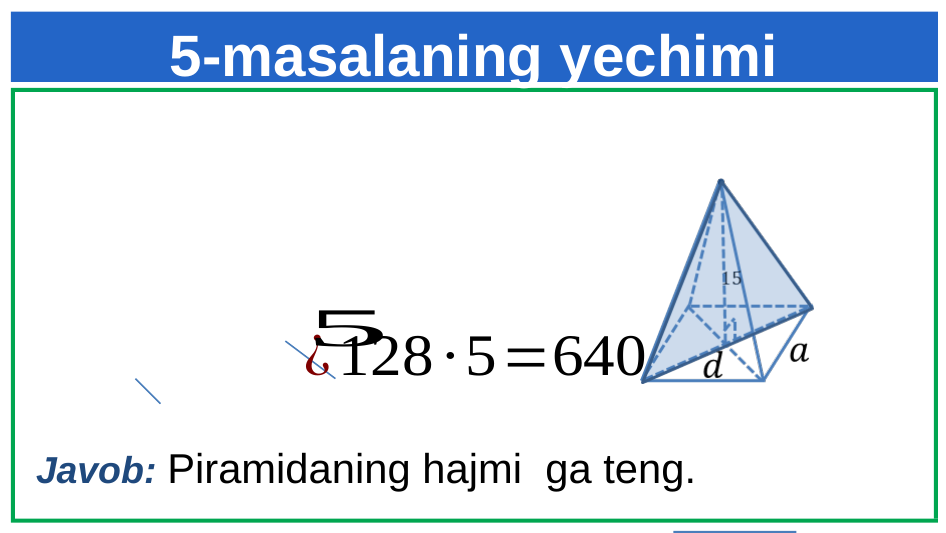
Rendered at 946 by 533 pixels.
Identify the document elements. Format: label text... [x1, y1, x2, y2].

picture [640, 136, 830, 396]
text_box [285, 340, 336, 379]
title 5-masalaning yechimi [10, 15, 936, 107]
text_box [135, 378, 161, 404]
